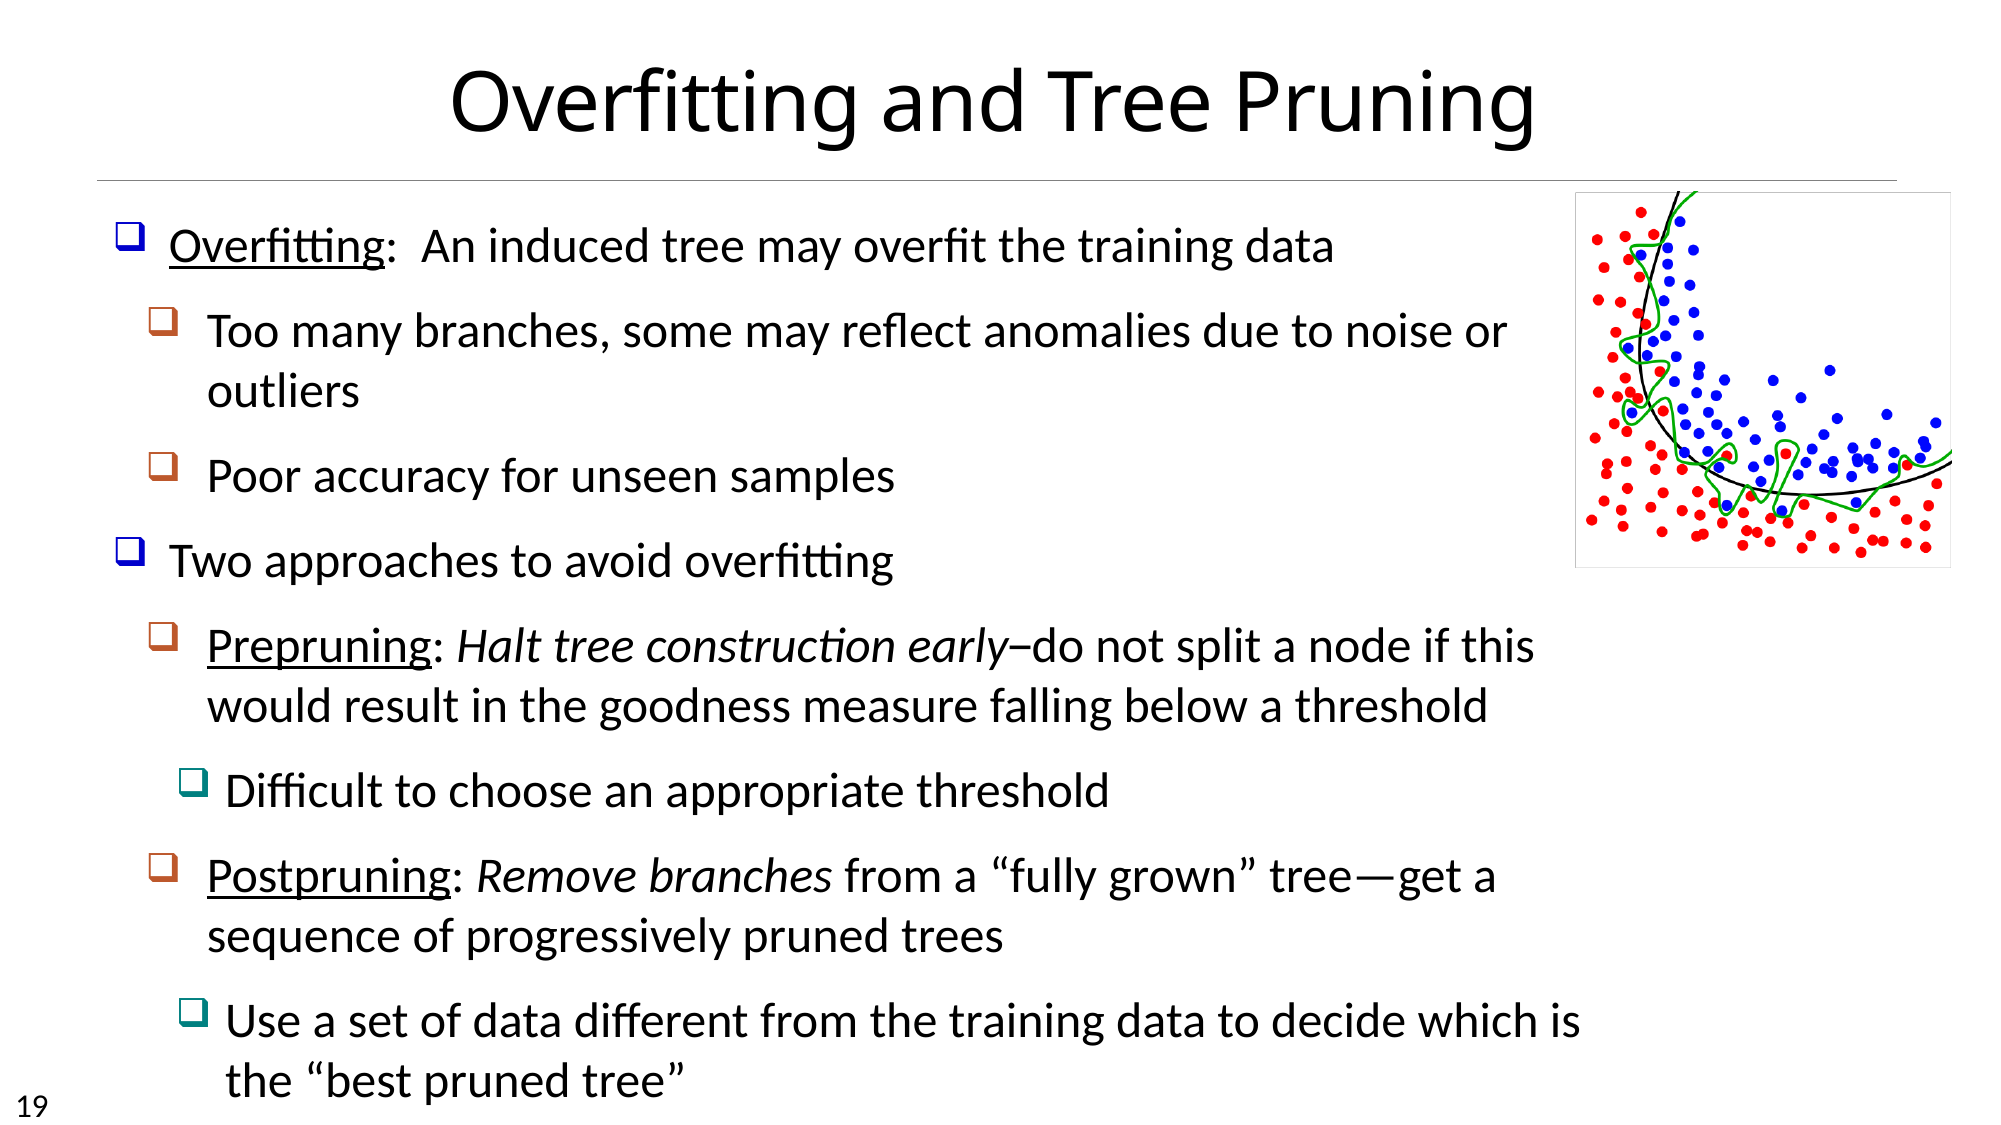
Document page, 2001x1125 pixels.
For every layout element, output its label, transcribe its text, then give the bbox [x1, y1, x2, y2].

list Overfitting: An induced tree may overfit the training data Too many branches, some may reflect anomalies due to noise or outliers Poor accuracy for unseen samples Two approaches to avoid overfitting Prepruning: Halt tree construction early ̵ do not split a node if this would result in the goodness measure falling below a threshold Difficult to choose an appropriate threshold Postpruning: Remove branches from a “fully grown” tree—get a sequence of progressively pruned trees Use a set of data different from the training data to decide which is the “best pruned tree” [97, 204, 1675, 1079]
title Overfitting and Tree Pruning [312, 50, 1675, 163]
picture [1573, 190, 1953, 570]
